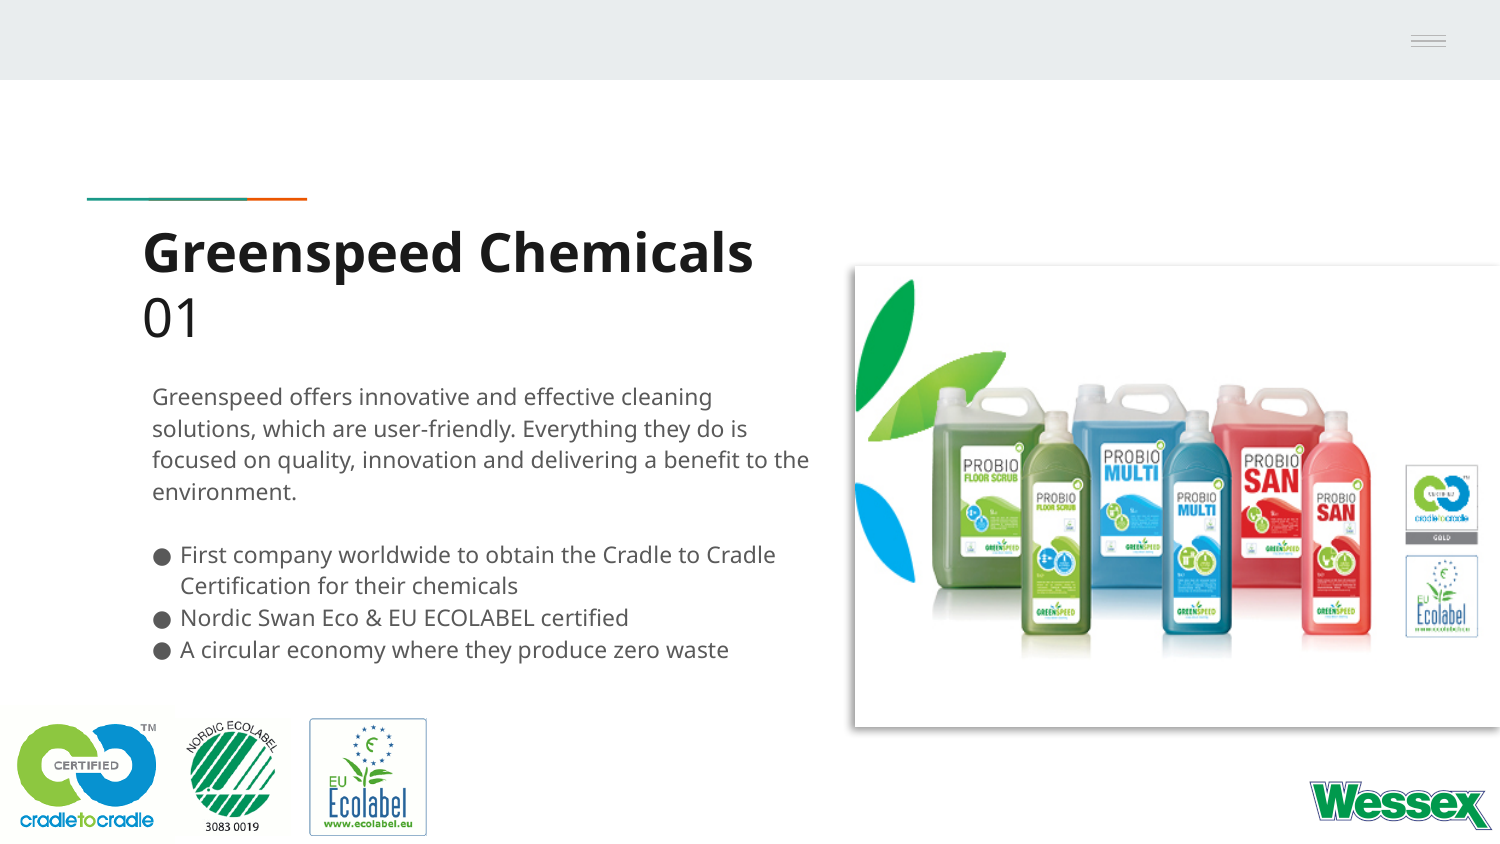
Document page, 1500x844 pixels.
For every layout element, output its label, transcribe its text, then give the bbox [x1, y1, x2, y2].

title Greenspeed Chemicals 01 [127, 203, 828, 374]
list Greenspeed offers innovative and effective cleaning solutions, which are user-friendly. Everything they do is focused on quality, innovation and delivering a benefit to the environment. First company worldwide to obtain the Cradle to Cradle Certification for their chemicals Nordic Swan Eco & EU ECOLABEL certified A circular economy where they produce zero waste [137, 363, 838, 707]
picture [846, 179, 1500, 844]
picture [0, 705, 292, 844]
picture [309, 718, 427, 836]
